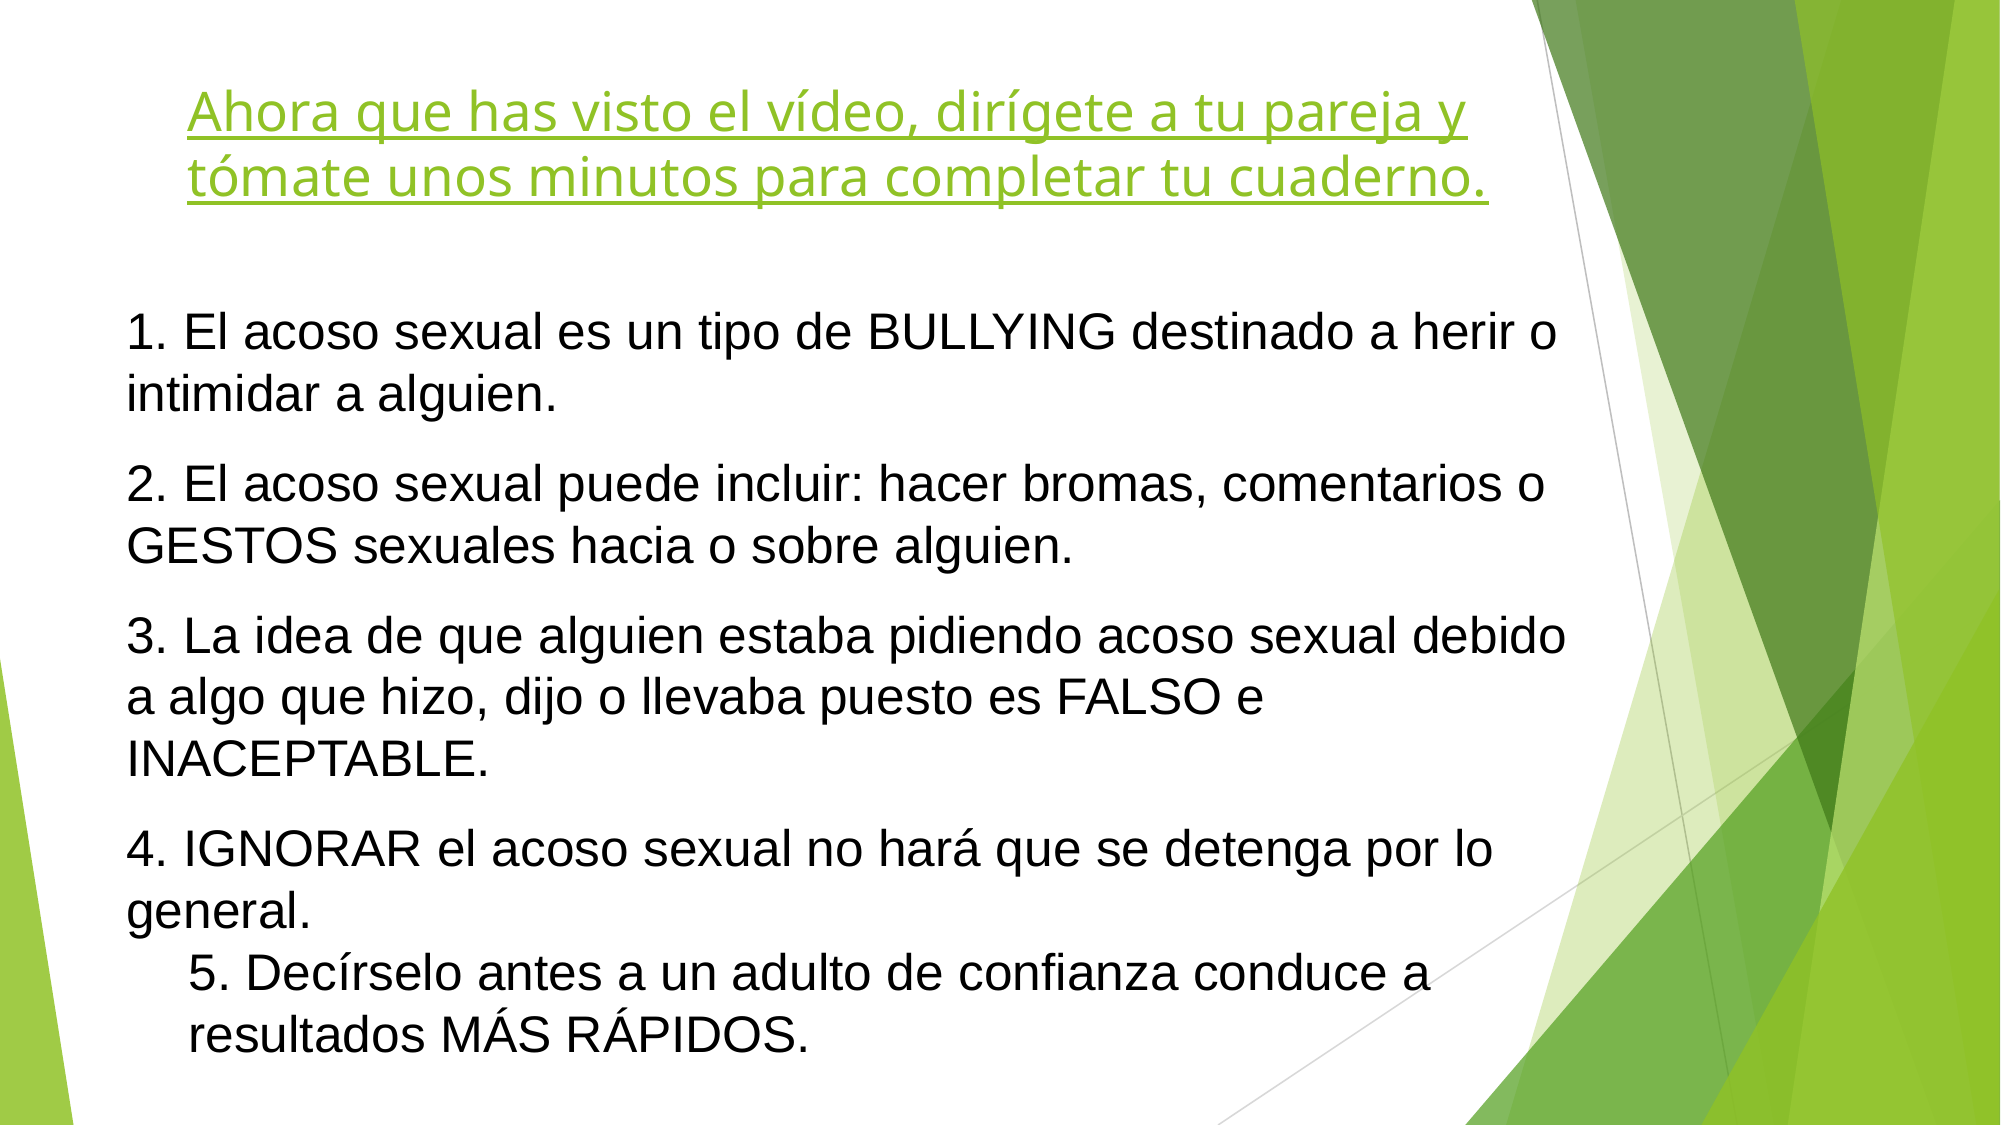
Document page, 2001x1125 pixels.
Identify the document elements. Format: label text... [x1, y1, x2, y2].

title Ahora que has visto el vídeo, dirígete a tu pareja y tómate unos minutos para completar tu cuaderno. [172, 69, 1591, 249]
list 1. El acoso sexual es un tipo de BULLYING destinado a herir o intimidar a alguien. 2. El acoso sexual puede incluir: hacer bromas, comentarios o GESTOS sexuales hacia o sobre alguien. 3. La idea de que alguien estaba pidiendo acoso sexual debido a algo que hizo, dijo o llevaba puesto es FALSO e INACEPTABLE. 4. IGNORAR el acoso sexual no hará que se detenga por lo general. 5. Decírselo antes a un adulto de confianza conduce a resultados MÁS RÁPIDOS. [111, 290, 1616, 1077]
